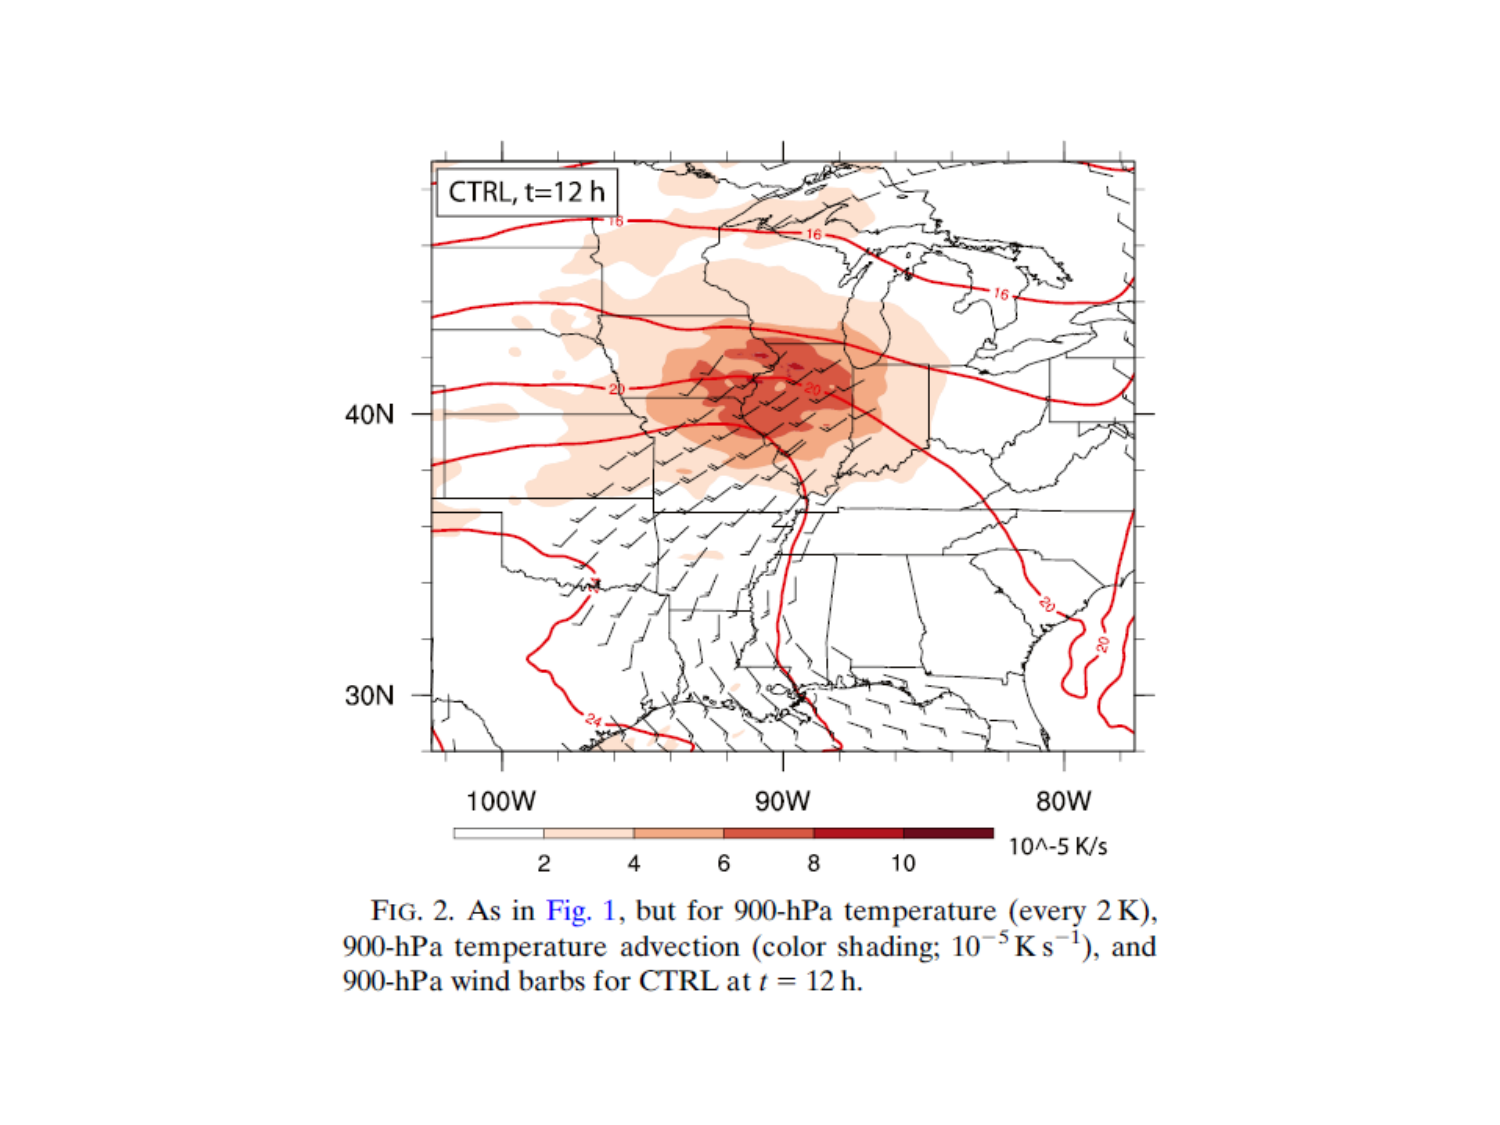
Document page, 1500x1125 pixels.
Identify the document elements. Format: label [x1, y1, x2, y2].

picture [329, 124, 1171, 1001]
